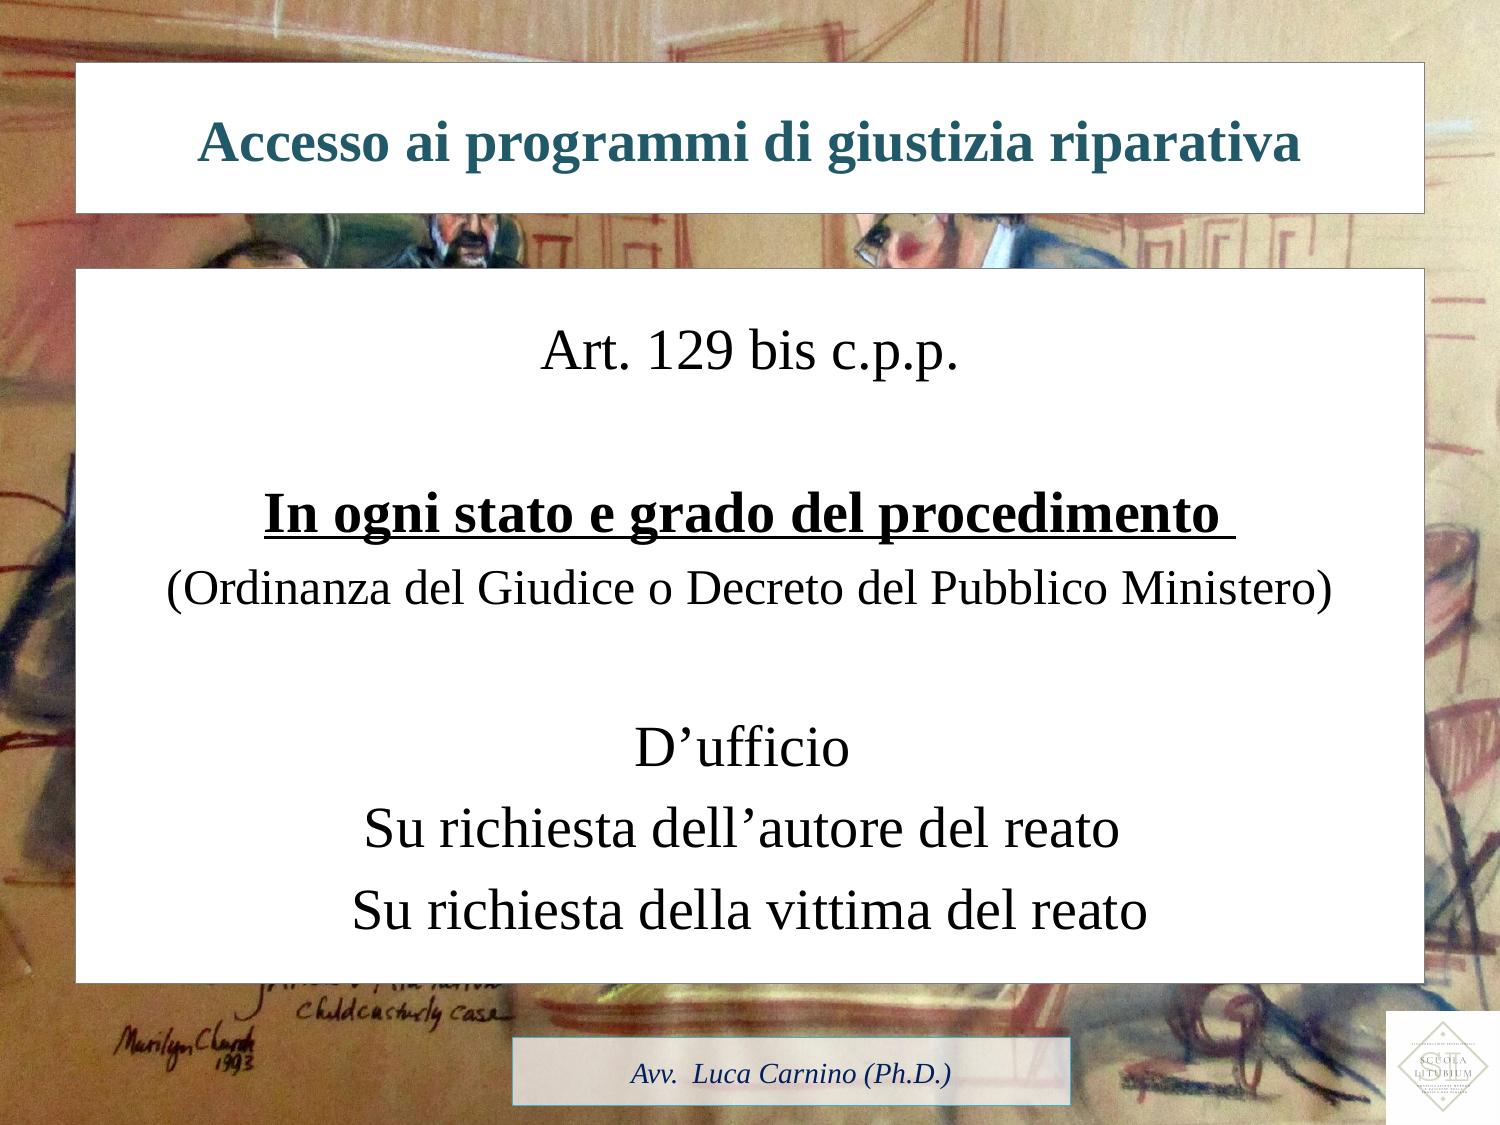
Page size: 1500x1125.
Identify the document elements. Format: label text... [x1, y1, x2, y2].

title Accesso ai programmi di giustizia riparativa [75, 62, 1425, 214]
footer Avv. Luca Carnino (Ph.D.) [512, 1037, 1071, 1106]
picture [0, 0, 1500, 1125]
list Art. 129 bis c.p.p. In ogni stato e grado del procedimento (Ordinanza del Giudice o Decreto del Pubblico Ministero) D’ufficio Su richiesta dell’autore del reato Su richiesta della vittima del reato [75, 268, 1425, 984]
